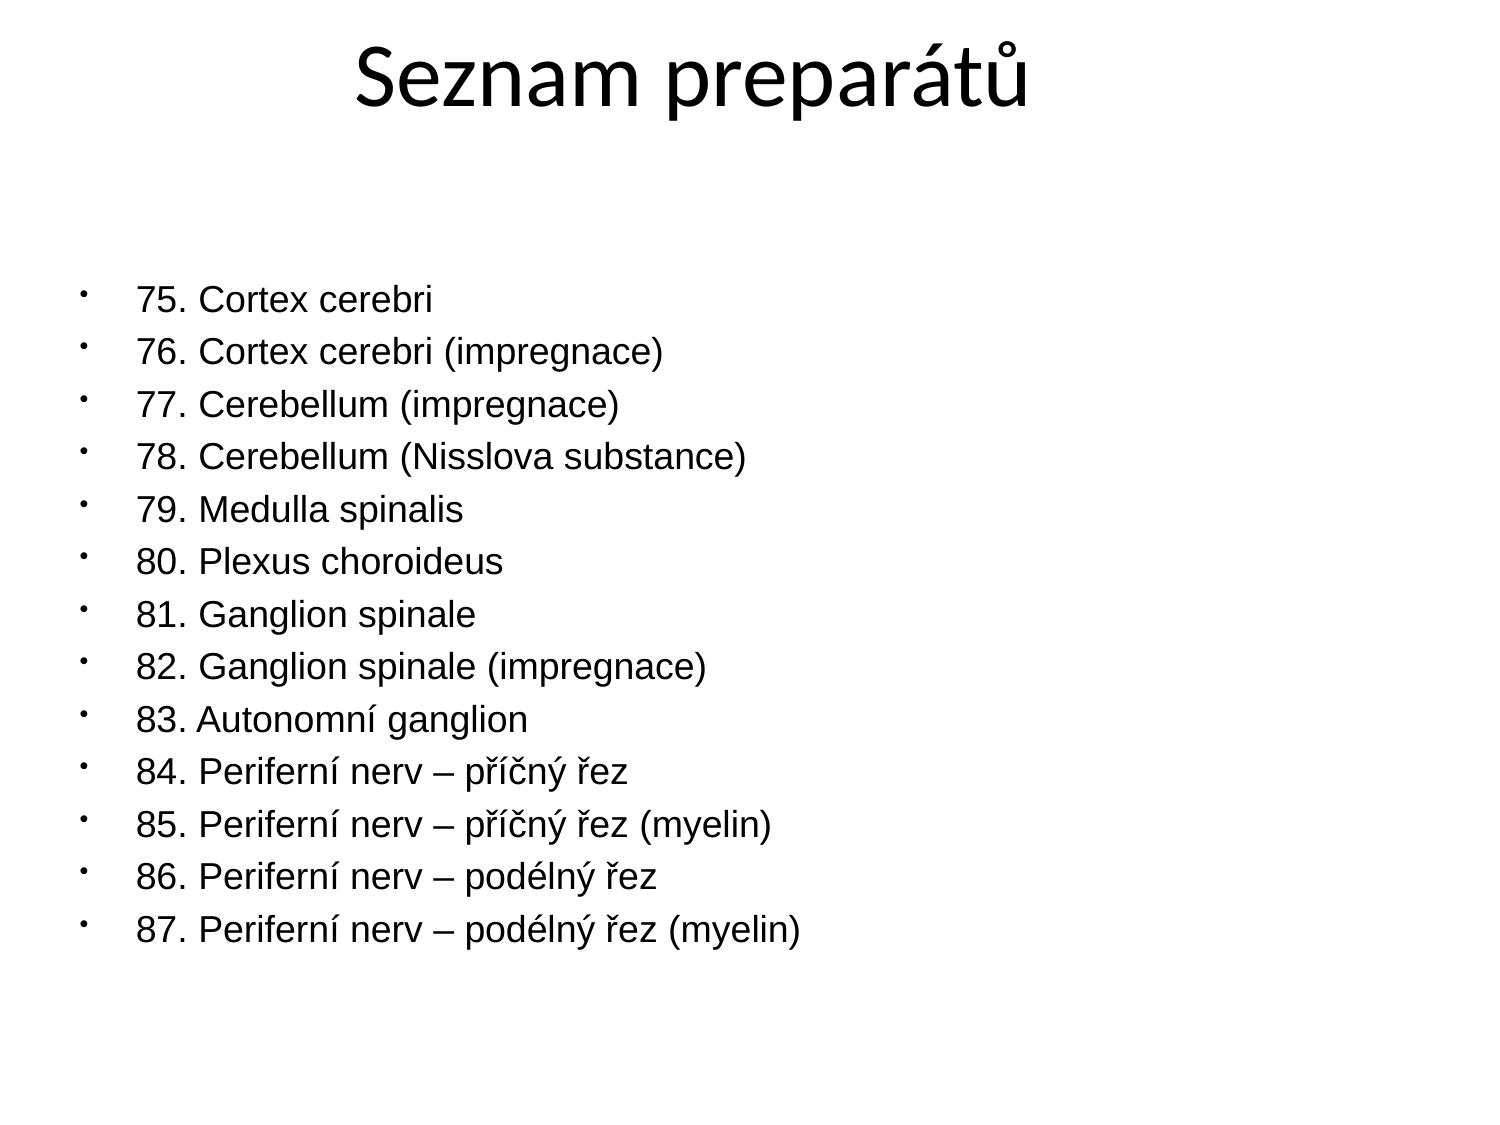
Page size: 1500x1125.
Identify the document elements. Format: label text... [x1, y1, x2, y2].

text_box 75. Cortex cerebri 76. Cortex cerebri (impregnace) 77. Cerebellum (impregnace) 78. Cerebellum (Nisslova substance) 79. Medulla spinalis 80. Plexus choroideus 81. Ganglion spinale 82. Ganglion spinale (impregnace) 83. Autonomní ganglion 84. Periferní nerv – příčný řez 85. Periferní nerv – příčný řez (myelin) 86. Periferní nerv – podélný řez 87. Periferní nerv – podélný řez (myelin) [64, 267, 1282, 1083]
text_box Seznam preparátů [75, 20, 1313, 208]
